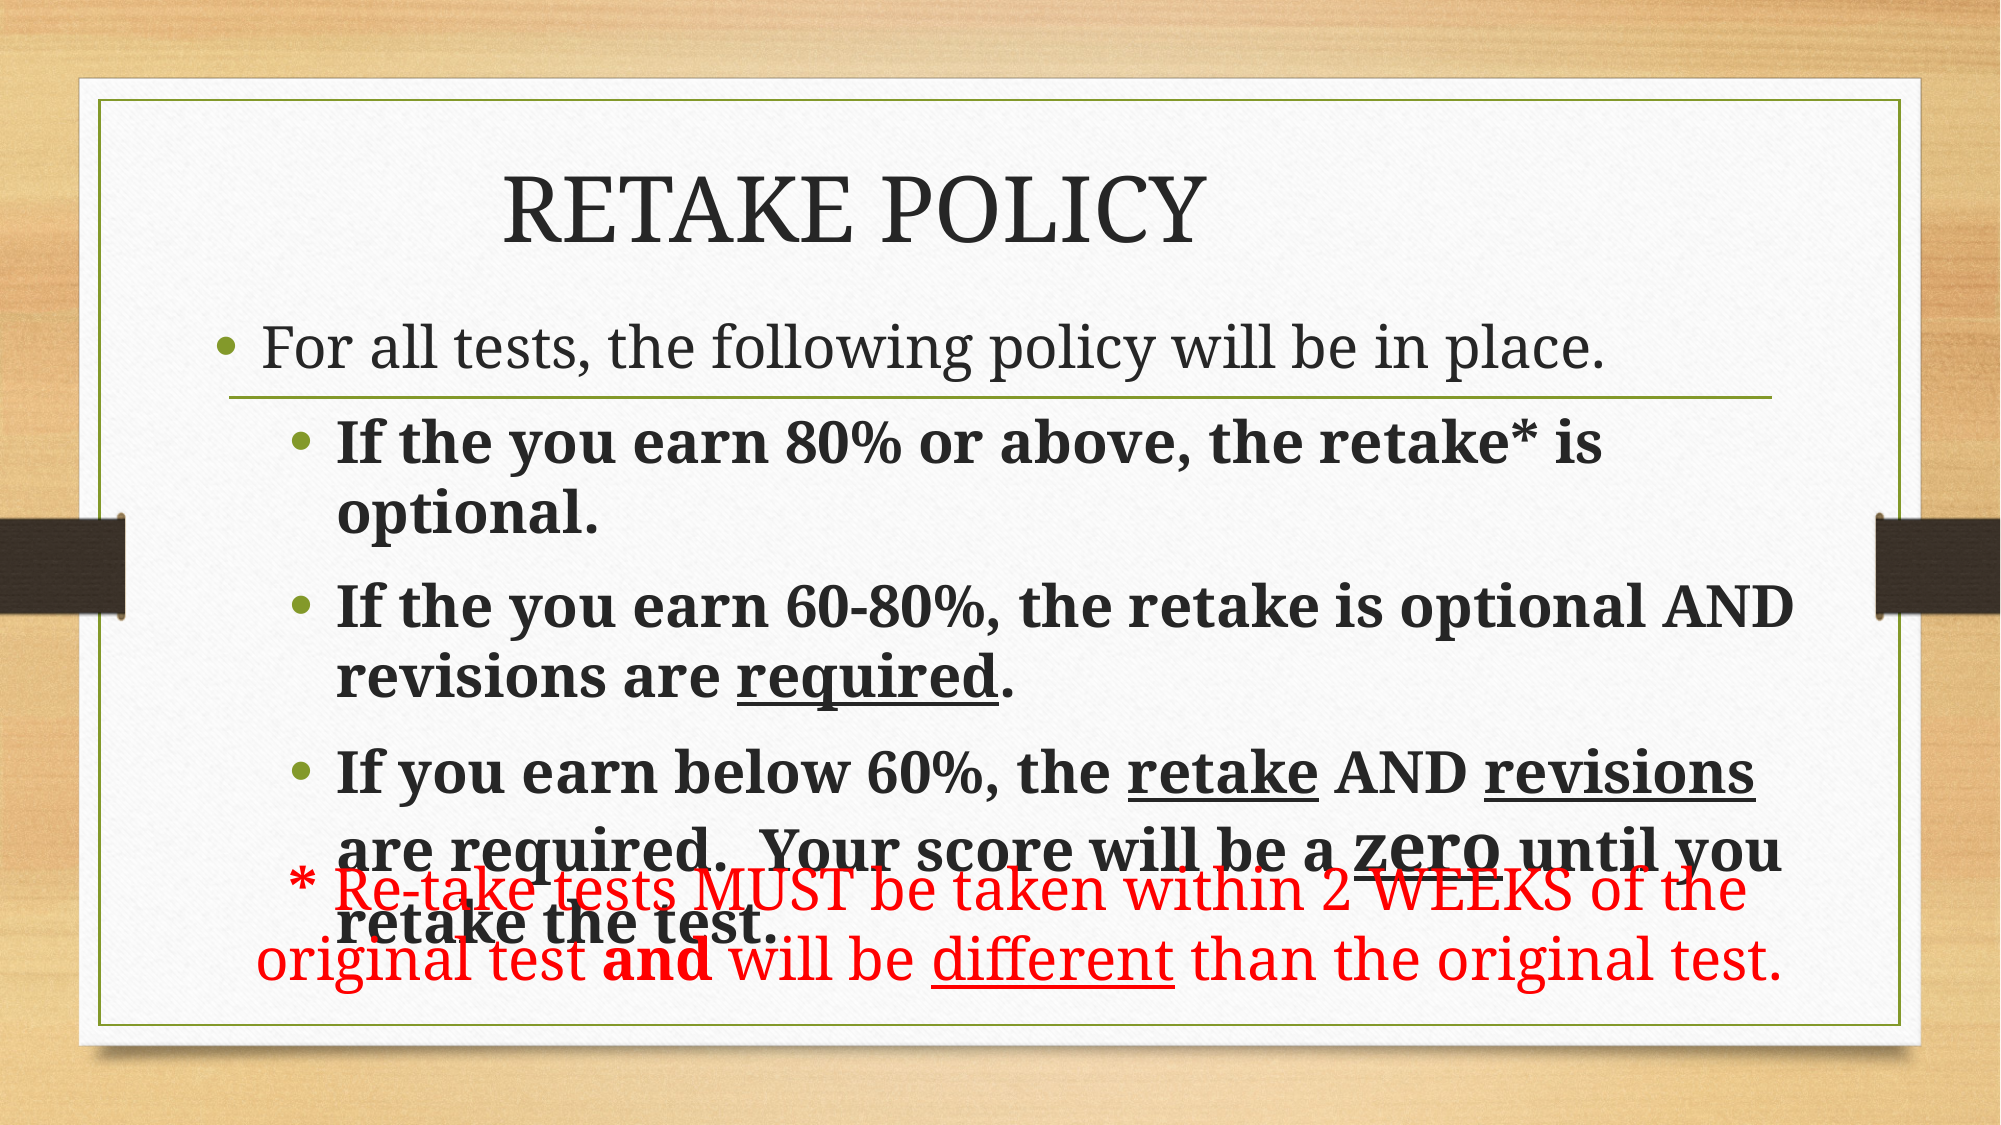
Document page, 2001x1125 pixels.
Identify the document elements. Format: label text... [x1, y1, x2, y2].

list For all tests, the following policy will be in place. If the you earn 80% or above, the retake* is optional. If the you earn 60-80%, the retake is optional AND revisions are required. If you earn below 60%, the retake AND revisions are required. Your score will be a zero until you retake the test. [199, 303, 1840, 896]
title RETAKE POLICY [67, 98, 1643, 313]
picture [0, 0, 2001, 1125]
text_box * Re-take tests MUST be taken within 2 WEEKS of the original test and will be different than the original test. [224, 844, 1814, 1045]
